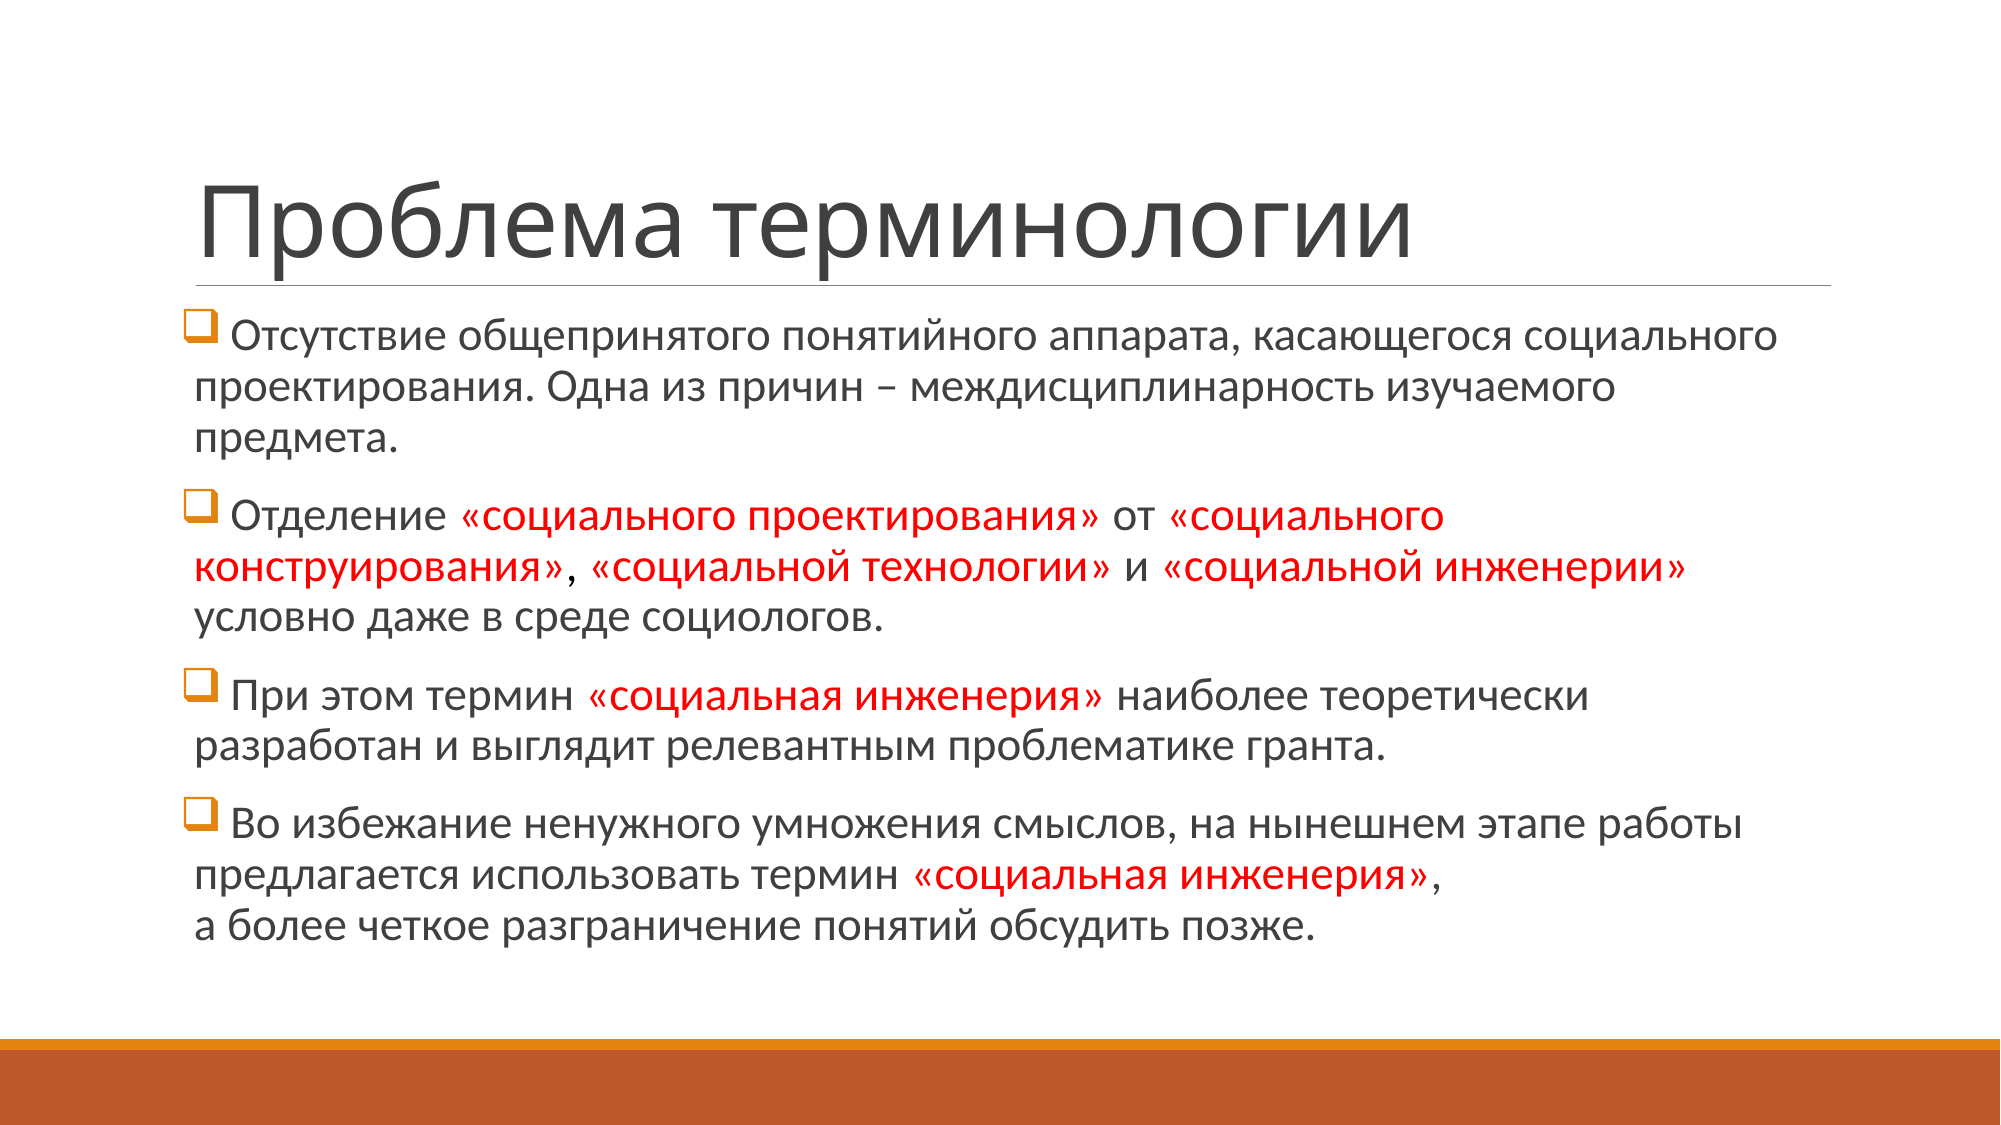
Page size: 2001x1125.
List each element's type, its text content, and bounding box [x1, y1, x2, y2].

list Отсутствие общепринятого понятийного аппарата, касающегося социального проектирования. Одна из причин – междисциплинарность изучаемого предмета. Отделение «социального проектирования» от «социального конструирования», «социальной технологии» и «социальной инженерии» условно даже в среде социологов. При этом термин «социальная инженерия» наиболее теоретически разработан и выглядит релевантным проблематике гранта. Во избежание ненужного умножения смыслов, на нынешнем этапе работы предлагается использовать термин «социальная инженерия», а более четкое разграничение понятий обсудить позже. [180, 302, 1830, 963]
title Проблема терминологии [180, 47, 1830, 285]
